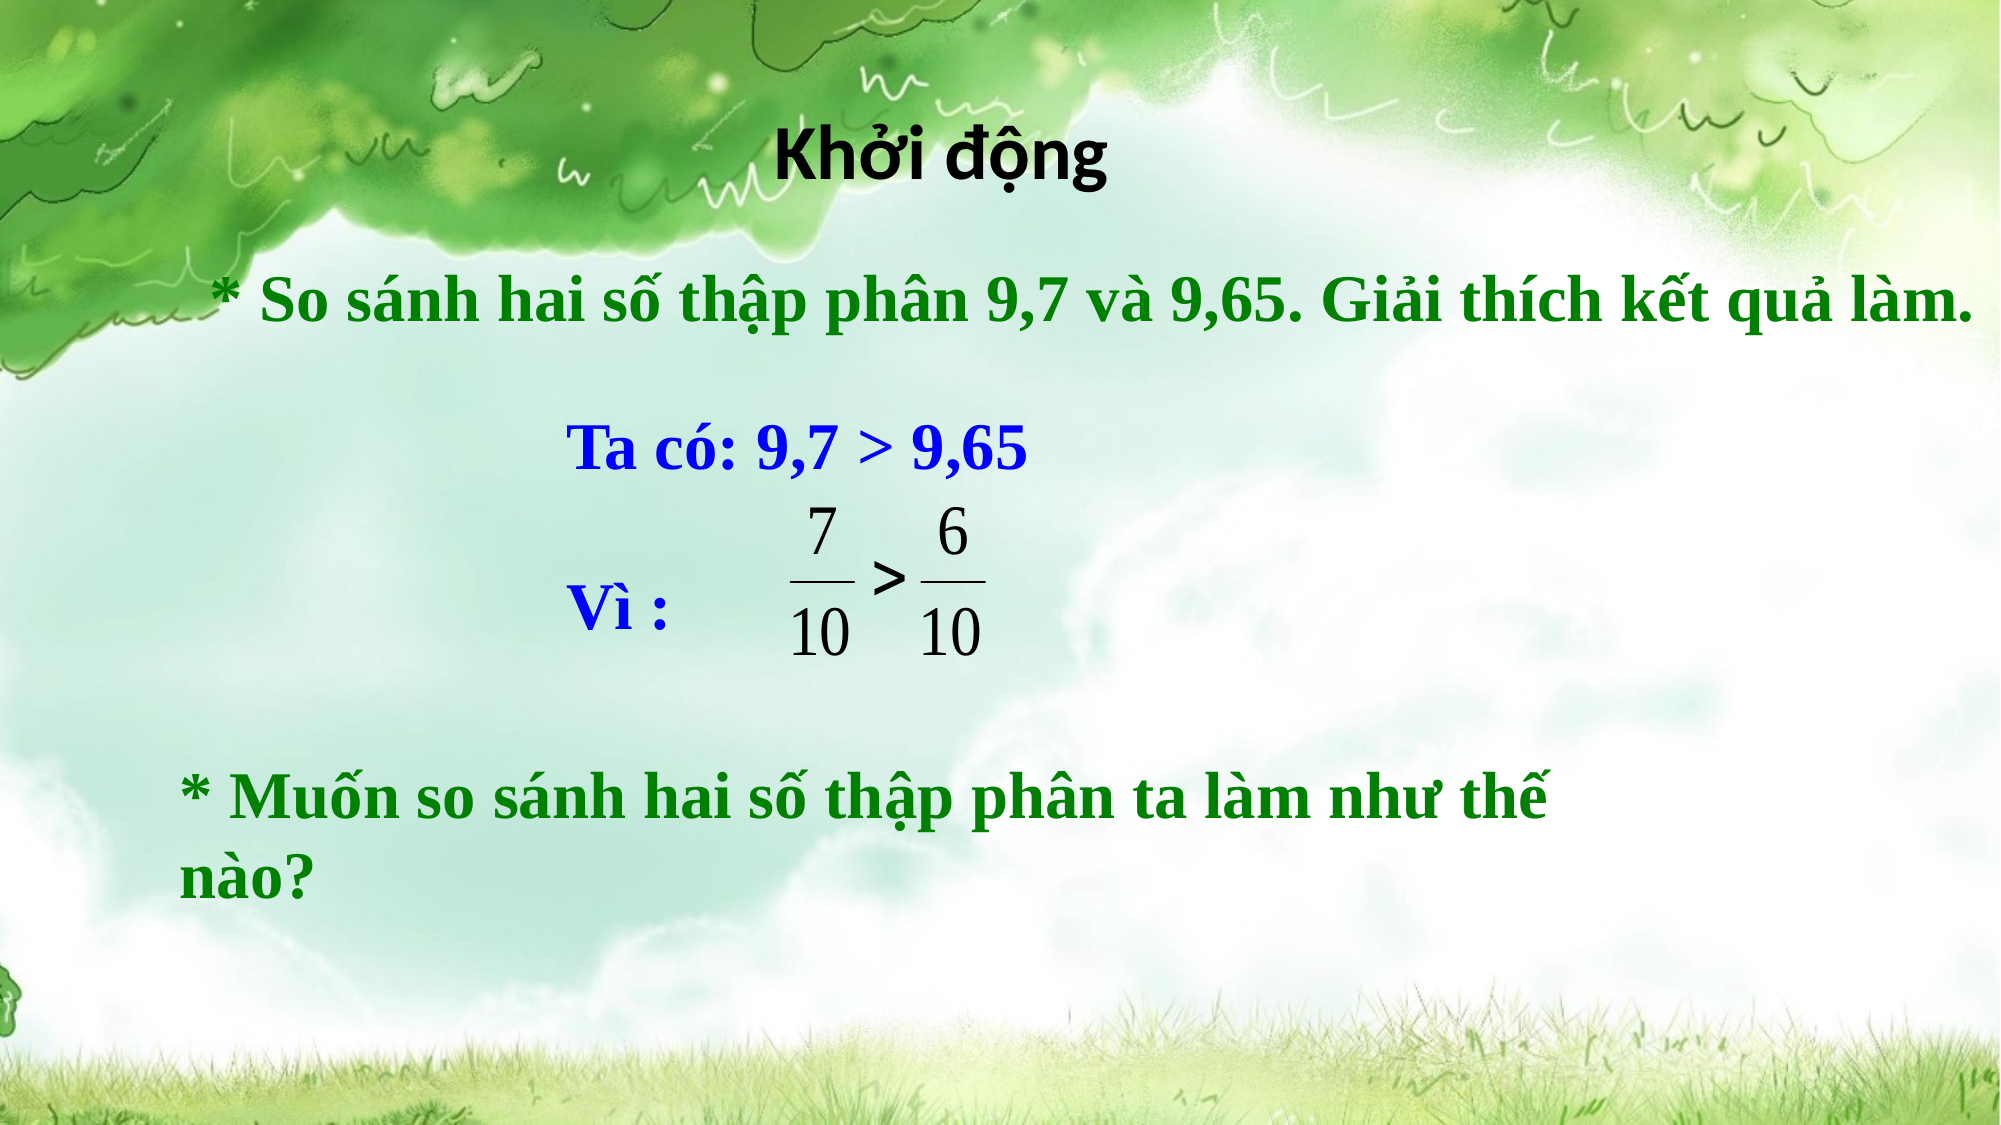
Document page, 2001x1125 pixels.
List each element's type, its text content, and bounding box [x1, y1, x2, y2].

text_box Khởi động [759, 93, 1124, 203]
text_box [780, 487, 998, 671]
picture [0, 0, 2001, 1125]
text_box * Muốn so sánh hai số thập phân ta làm như thế nào? [165, 744, 1719, 920]
text_box * So sánh hai số thập phân 9,7 và 9,65. Giải thích kết quả làm. [194, 247, 2000, 342]
text_box Ta có: 9,7 > 9,65 Vì : [551, 395, 1977, 650]
